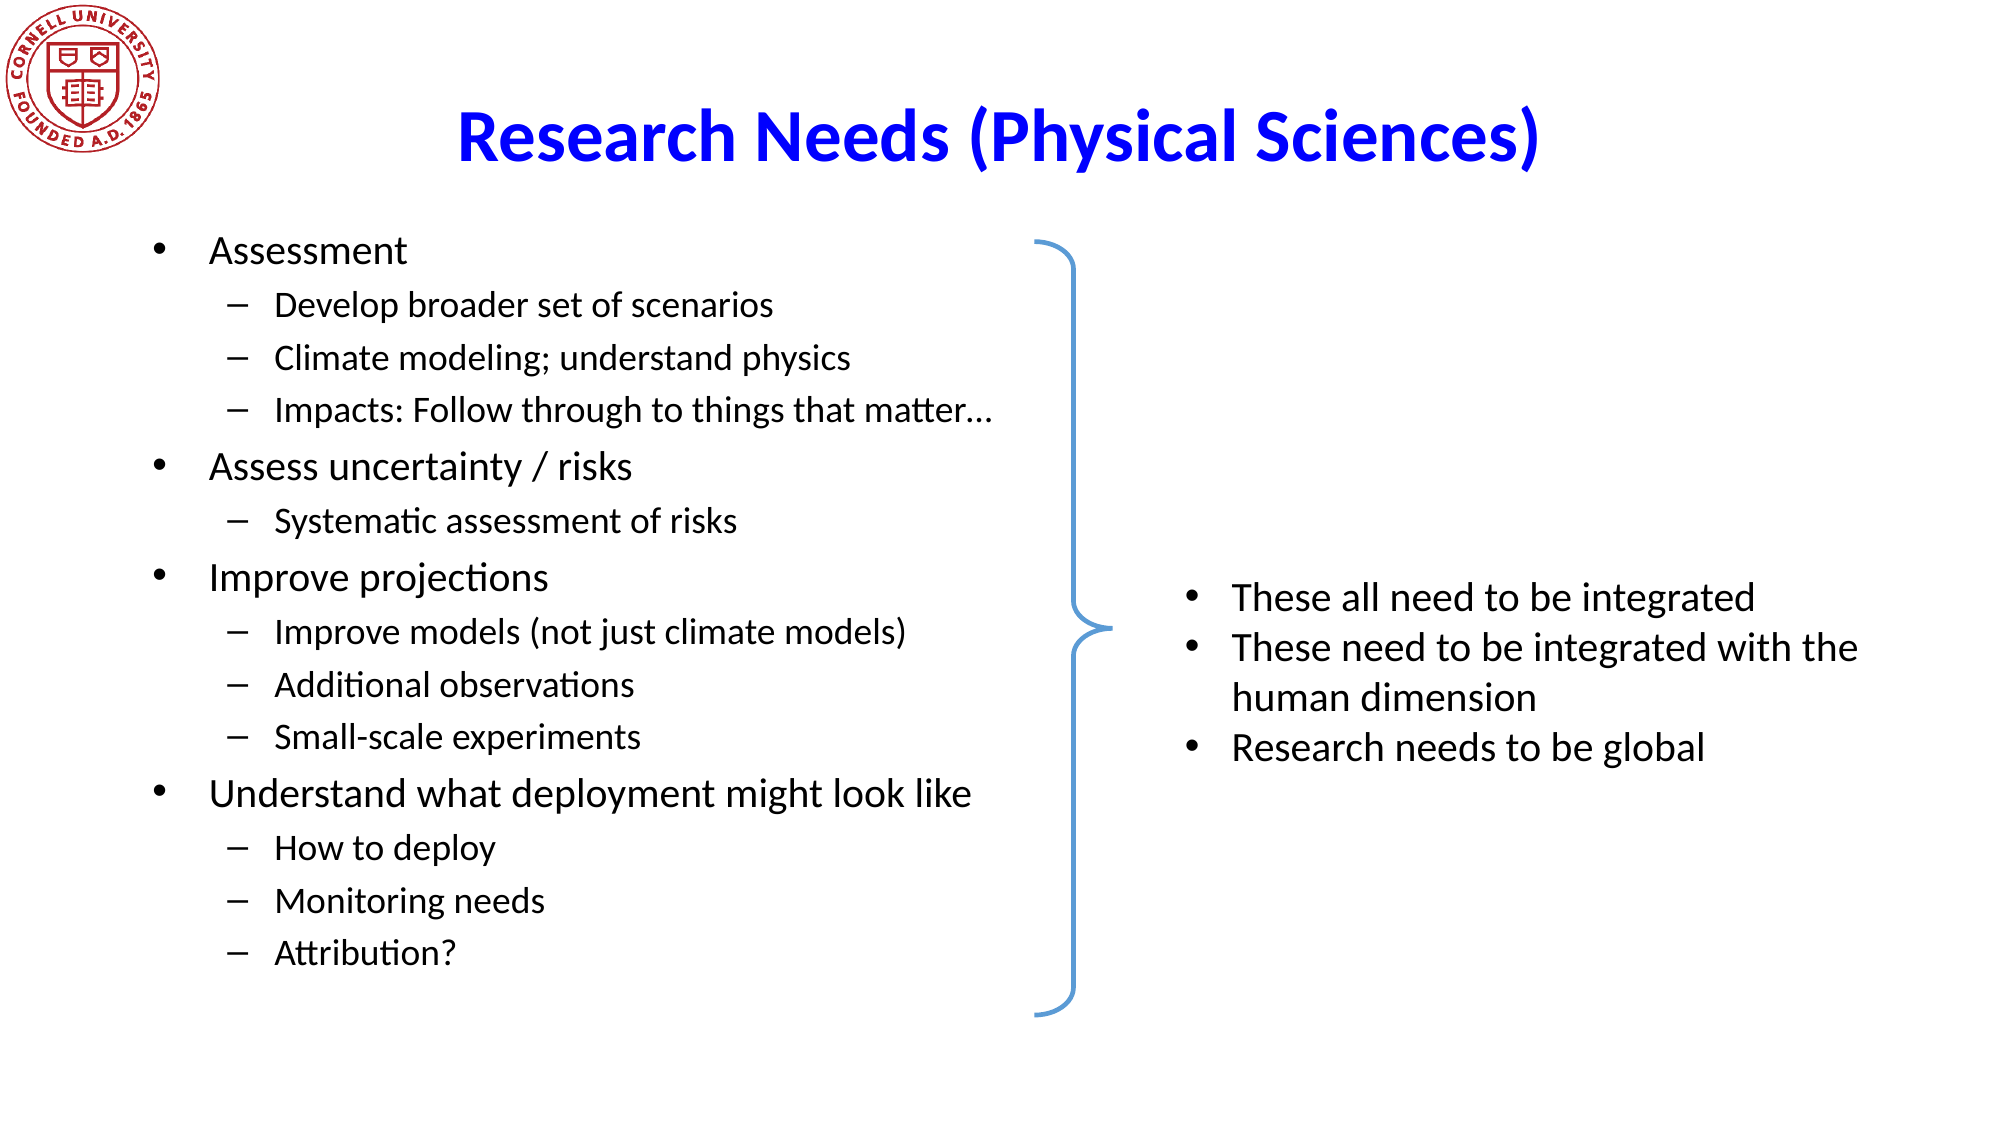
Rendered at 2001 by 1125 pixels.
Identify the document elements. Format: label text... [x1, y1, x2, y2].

text_box [1034, 241, 1113, 1016]
title Research Needs (Physical Sciences) [137, 59, 1863, 215]
text_box These all need to be integrated These need to be integrated with the human dimension Research needs to be global [1169, 562, 1896, 778]
picture [5, 4, 160, 153]
list Assessment Develop broader set of scenarios Climate modeling; understand physics Impacts: Follow through to things that matter… Assess uncertainty / risks Systematic assessment of risks Improve projections Improve models (not just climate models) Additional observations Small-scale experiments Understand what deployment might look like How to deploy Monitoring needs Attribution? [137, 215, 1863, 1074]
